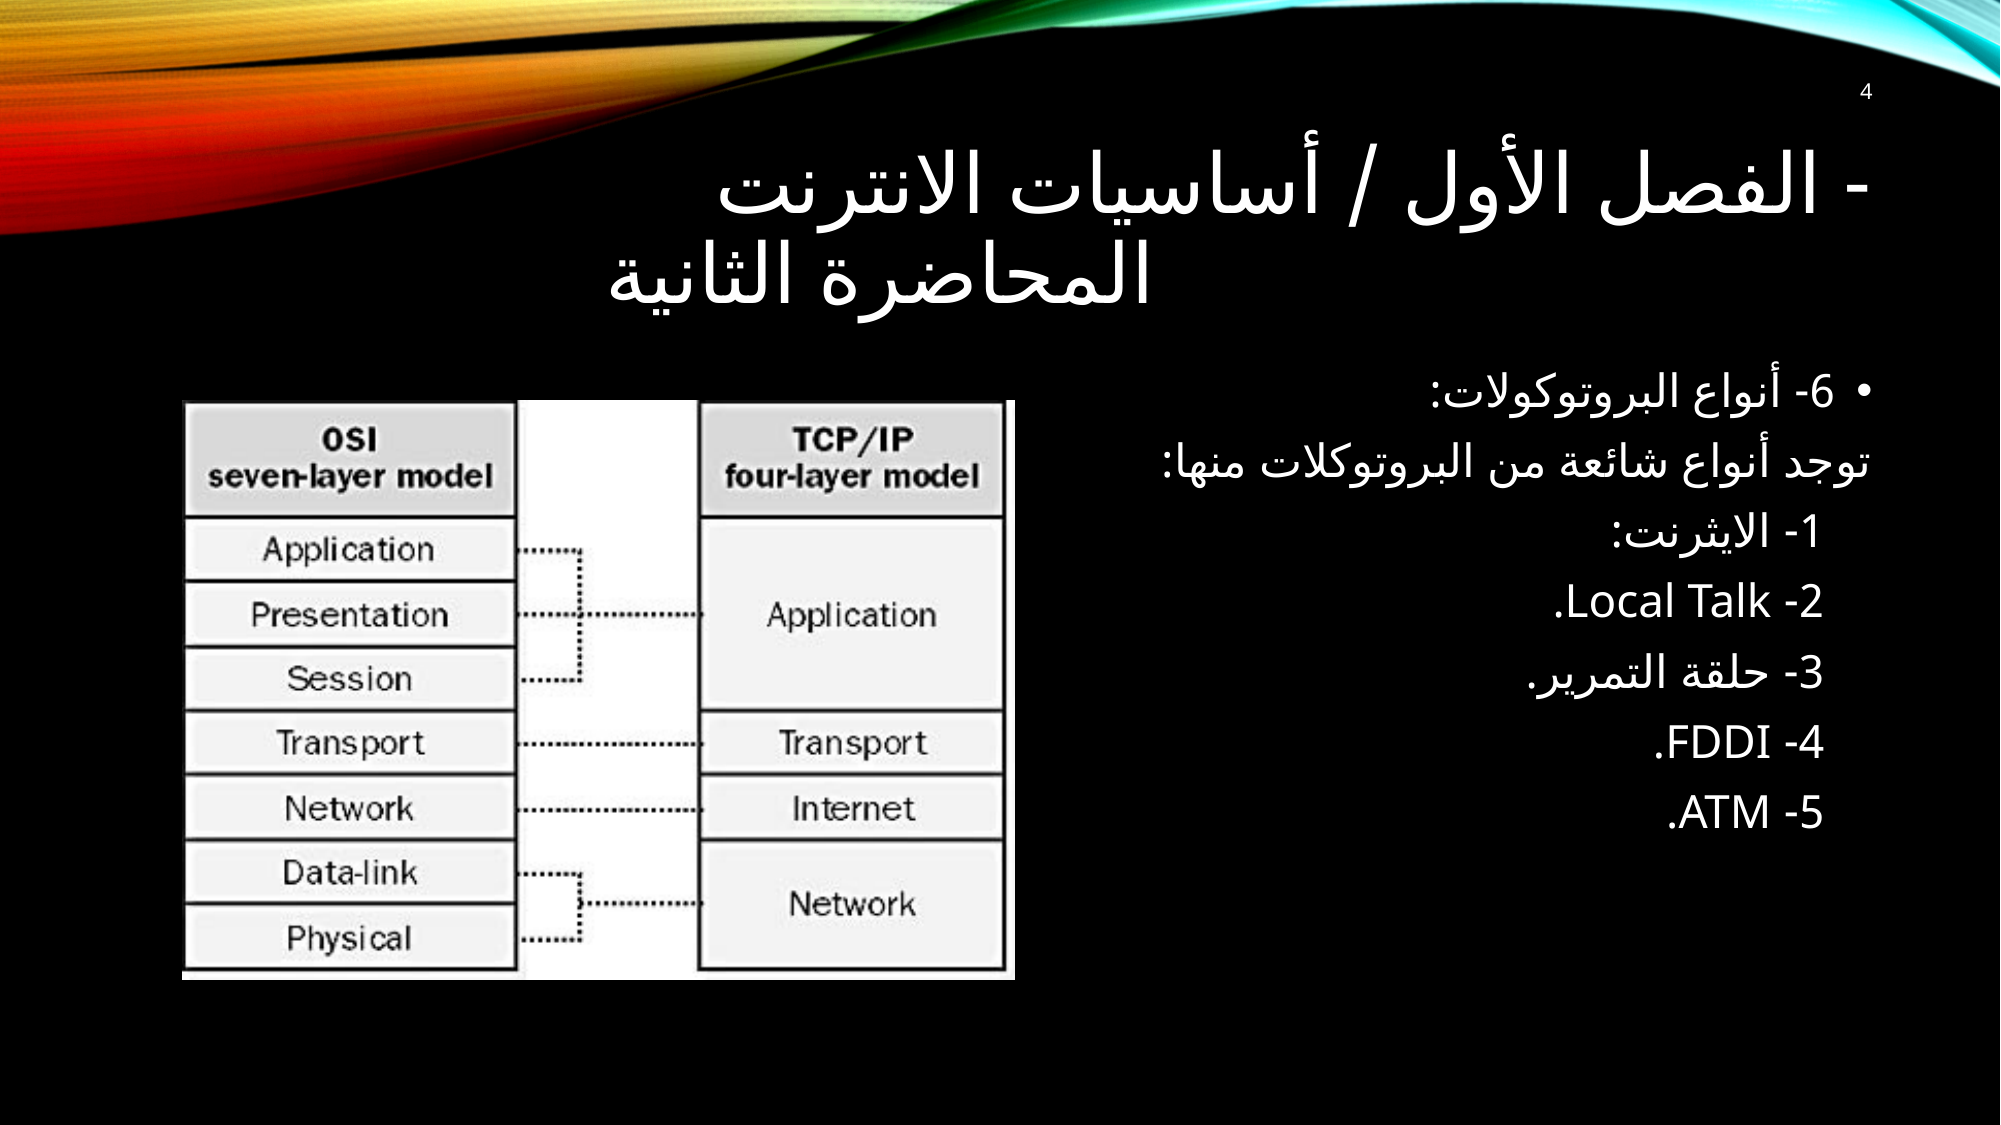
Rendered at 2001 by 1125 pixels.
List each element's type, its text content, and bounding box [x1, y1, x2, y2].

picture [181, 400, 1015, 980]
title - الفصل الأول / أساسيات الانترنت المحاضرة الثانية [474, 125, 1888, 338]
slide_number 4 [1437, 62, 1888, 123]
picture [0, 0, 2000, 237]
list 6- أنواع البروتوكولات: توجد أنواع شائعة من البروتوكلات منها: 1- الايثرنت: 2- Local Talk. 3- حلقة التمرير. 4- FDDI. 5- ATM. [1014, 360, 1888, 1021]
